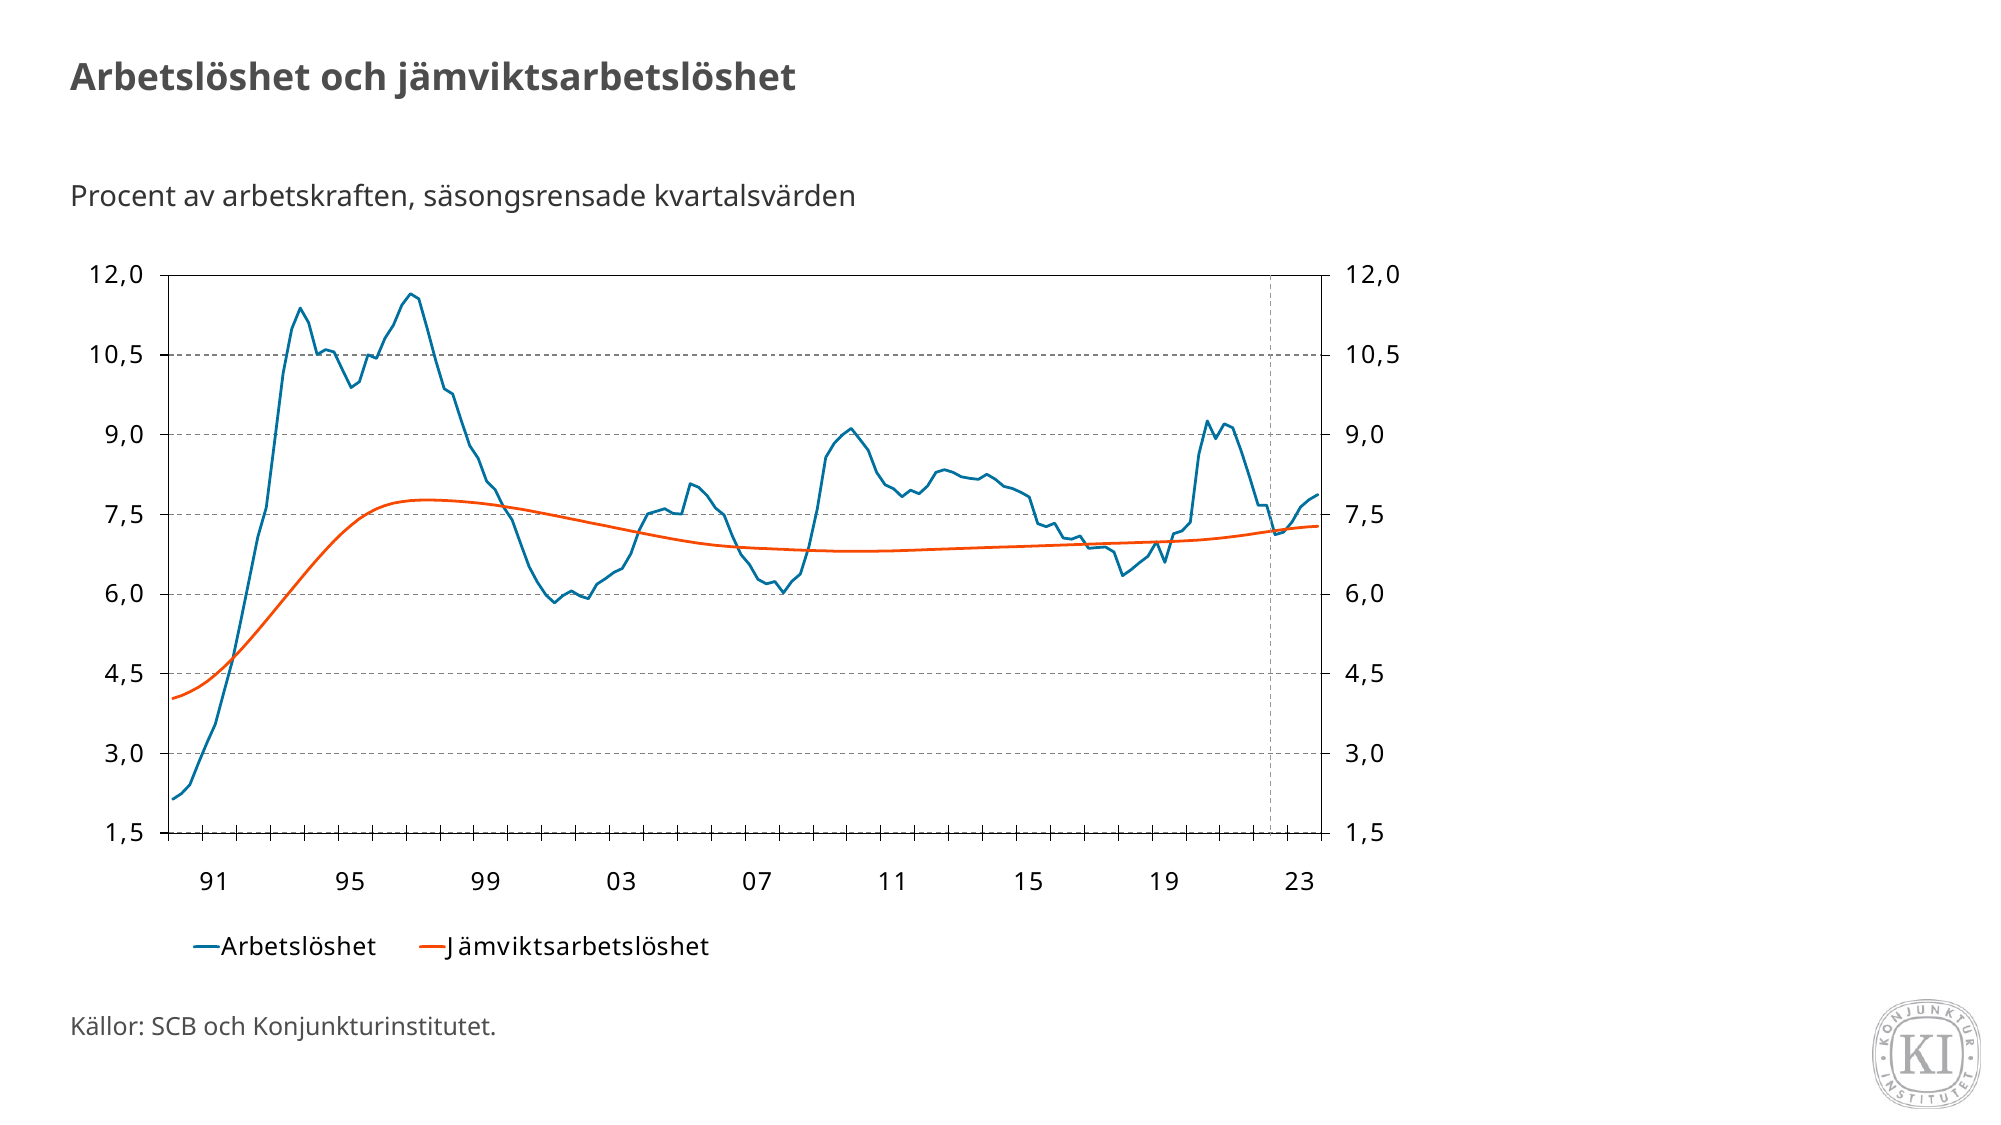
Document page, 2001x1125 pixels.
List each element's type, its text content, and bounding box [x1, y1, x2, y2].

list Procent av arbetskraften, säsongsrensade kvartalsvärden [55, 137, 1476, 220]
picture [1872, 999, 1981, 1109]
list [72, 249, 1491, 984]
title Arbetslöshet och jämviktsarbetslöshet [55, 45, 1476, 128]
subtitle Källor: SCB och Konjunkturinstitutet. [55, 1003, 1476, 1106]
